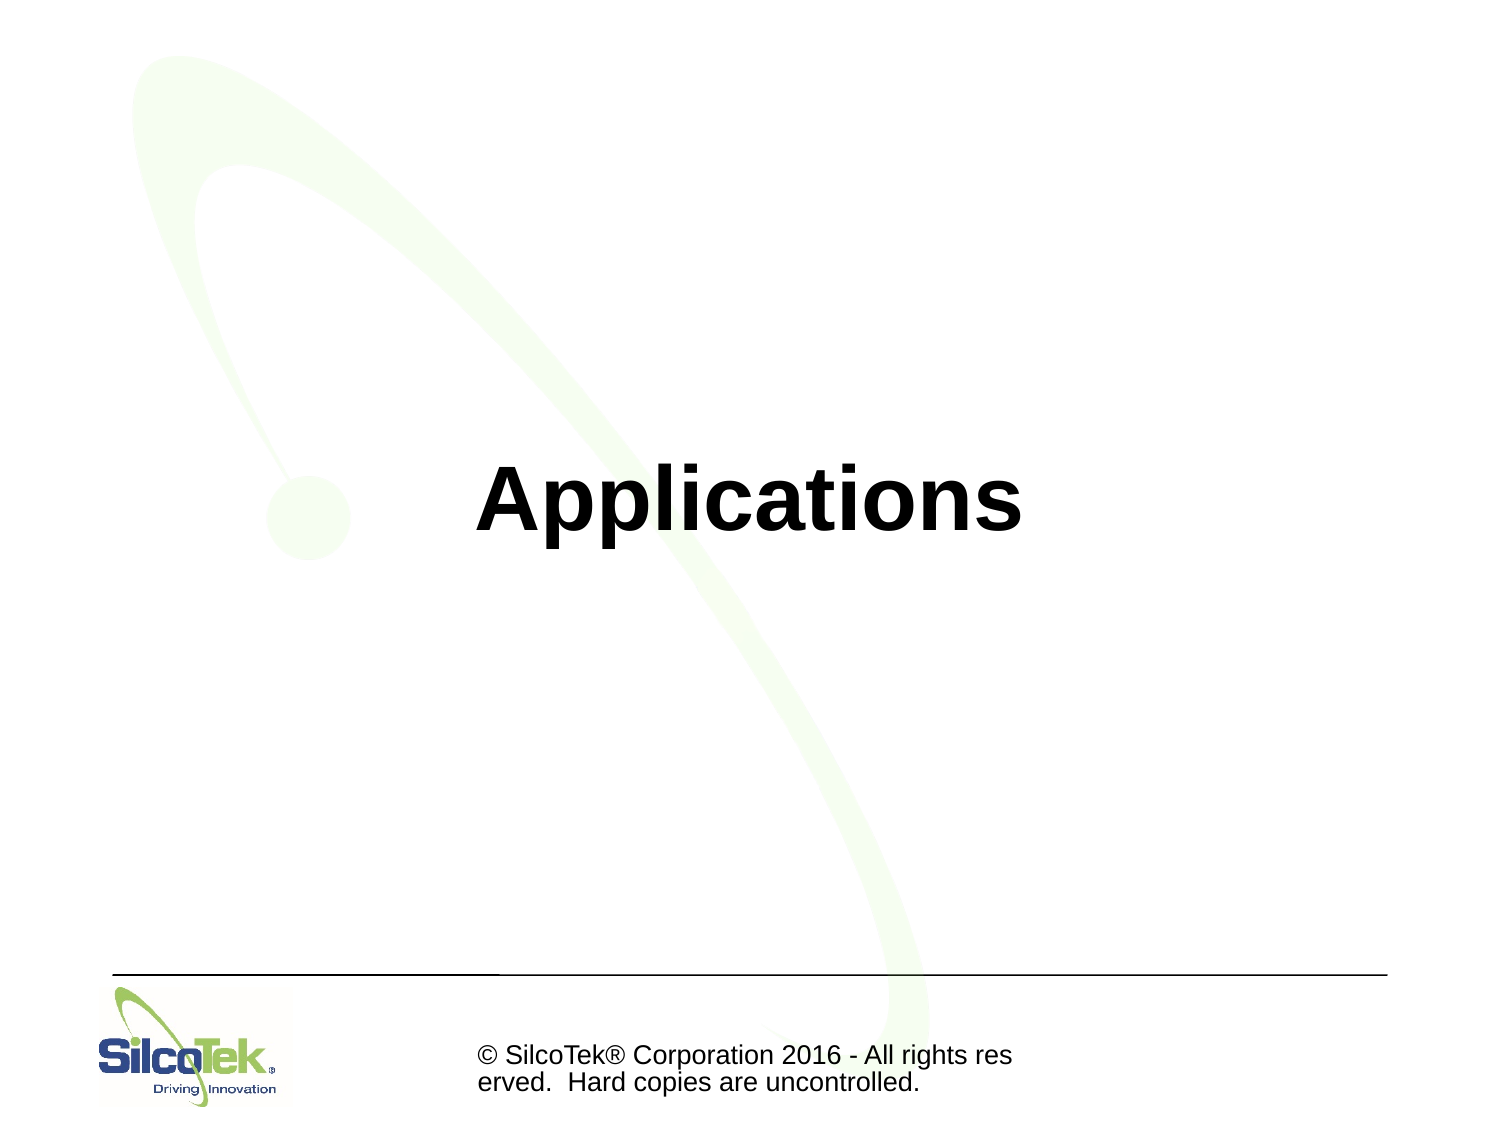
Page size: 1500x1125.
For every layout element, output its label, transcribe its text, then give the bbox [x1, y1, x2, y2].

title Applications [112, 399, 1388, 588]
footer © SilcoTek® Corporation 2016 - All rights reserved. Hard copies are uncontrolled. [462, 1029, 1038, 1081]
picture [1, 56, 1500, 1107]
